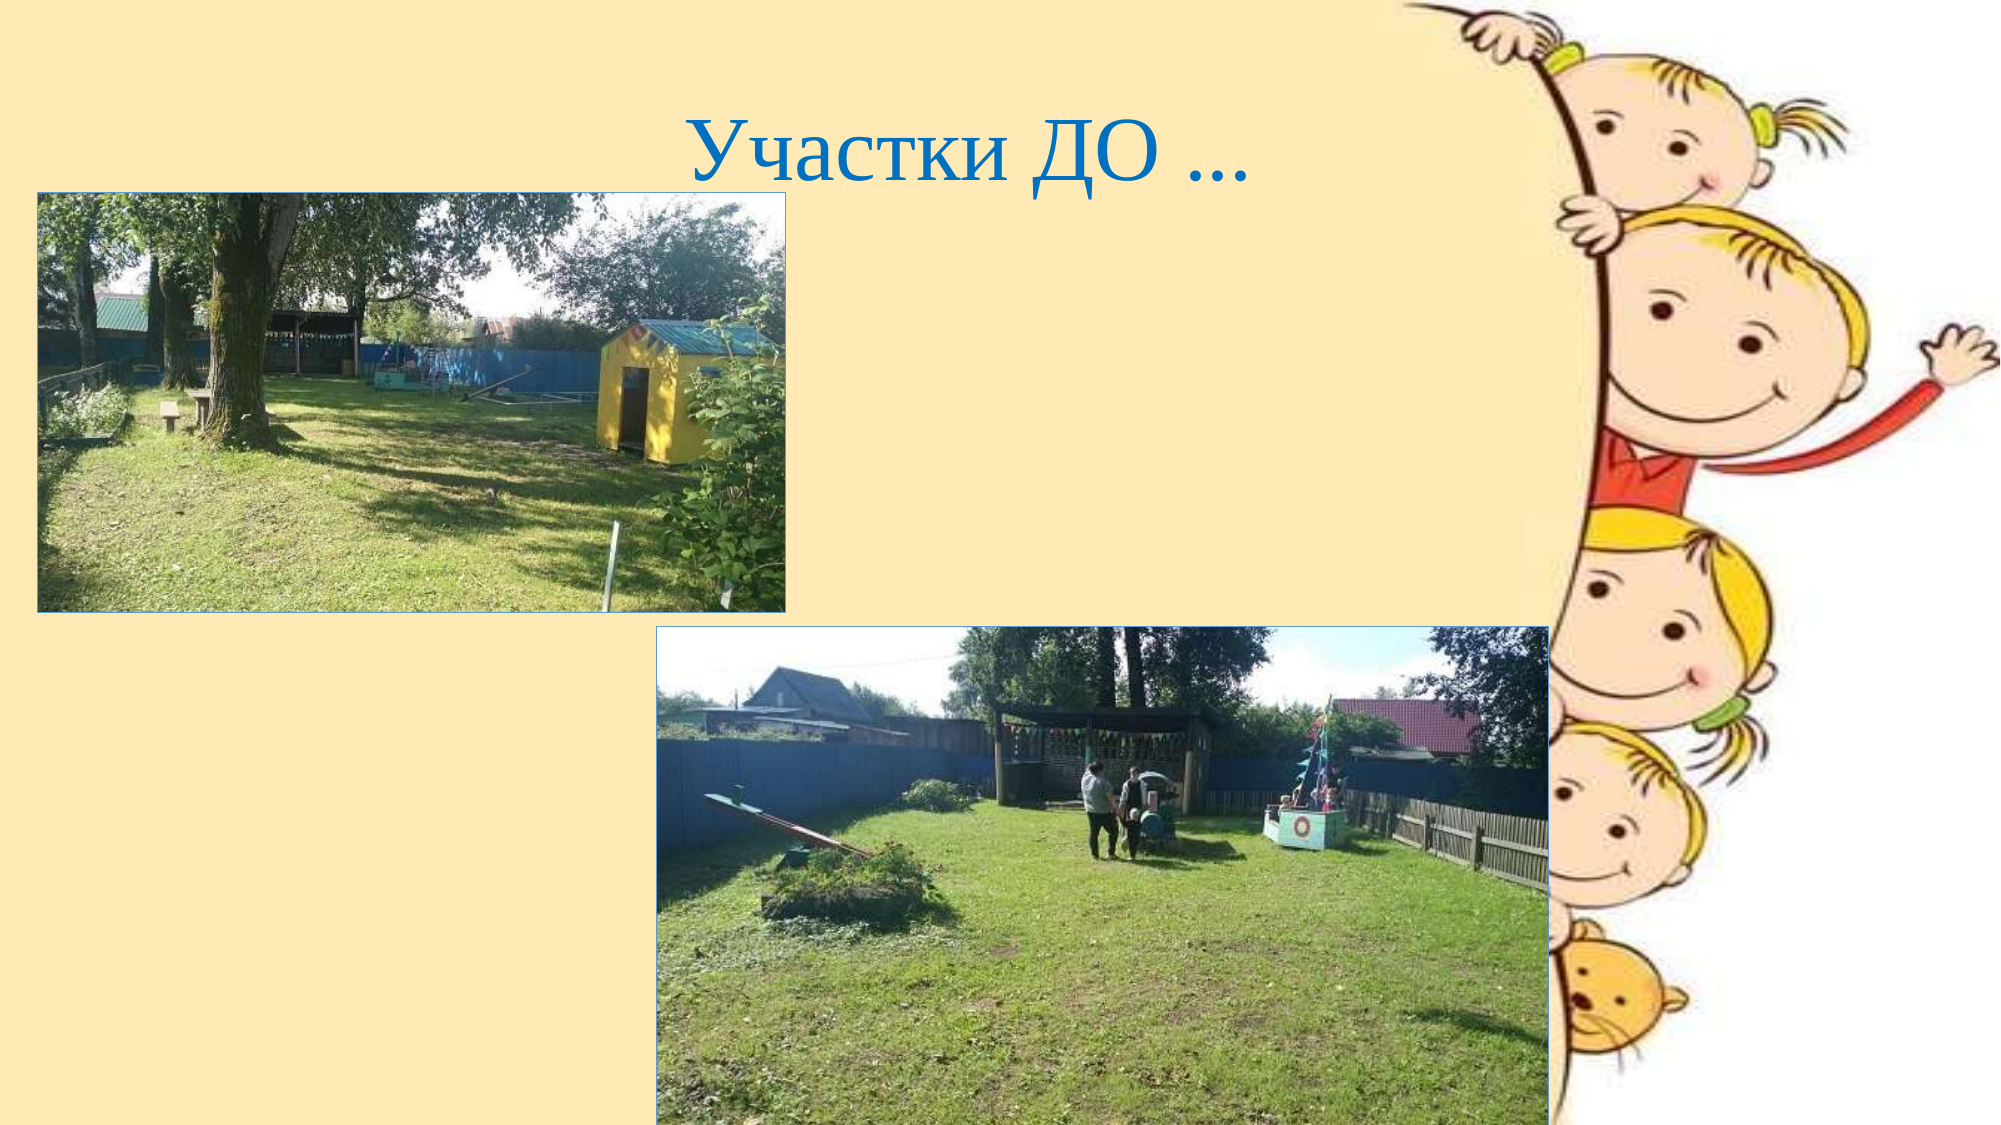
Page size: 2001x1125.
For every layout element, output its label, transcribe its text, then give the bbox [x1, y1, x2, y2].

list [656, 626, 1549, 1125]
title Участки ДО ... [106, 42, 1832, 260]
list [37, 192, 786, 613]
picture [0, 0, 2001, 1125]
